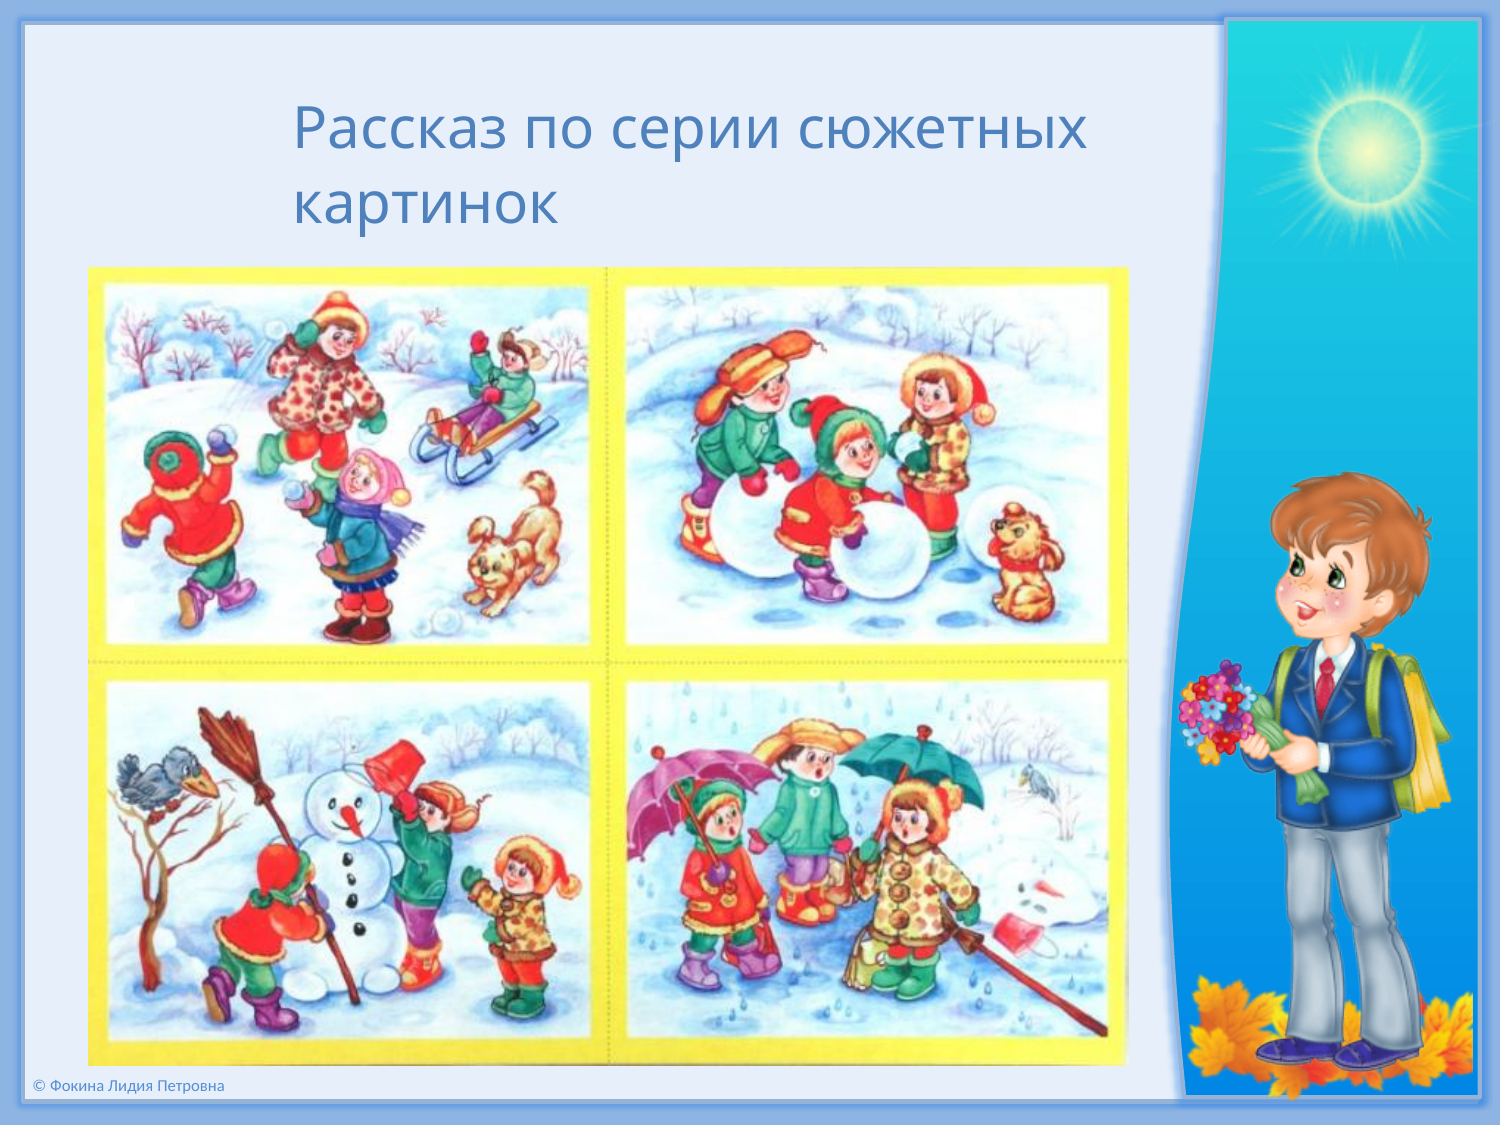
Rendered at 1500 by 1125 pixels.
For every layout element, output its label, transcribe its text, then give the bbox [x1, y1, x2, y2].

text_box Рассказ по серии сюжетных картинок [277, 78, 1152, 243]
picture [88, 266, 1129, 1066]
picture [1163, 444, 1472, 1101]
